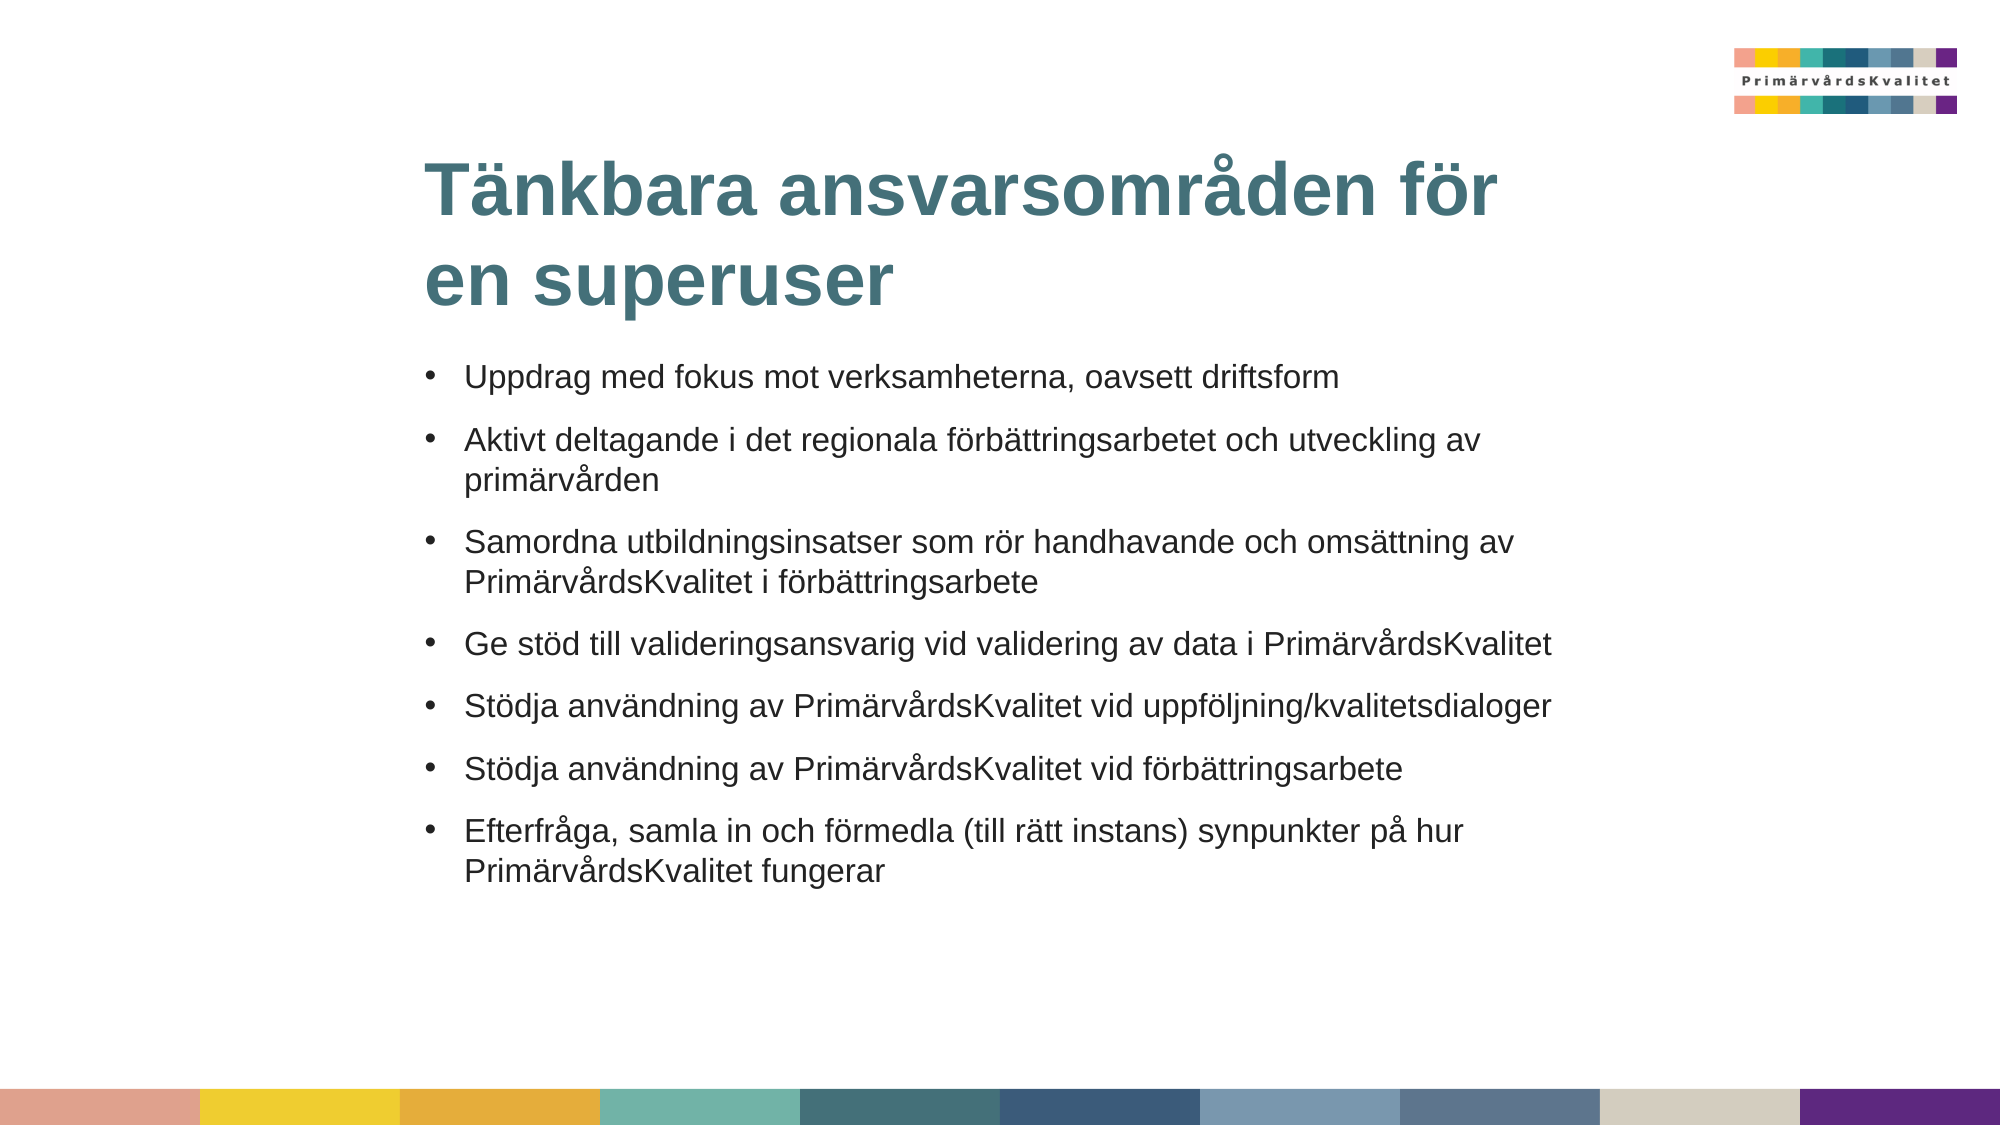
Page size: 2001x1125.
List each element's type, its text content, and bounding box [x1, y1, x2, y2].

picture [1733, 48, 1957, 114]
list Uppdrag med fokus mot verksamheterna, oavsett driftsform Aktivt deltagande i det regionala förbättringsarbetet och utveckling av primärvården Samordna utbildningsinsatser som rör handhavande och omsättning av PrimärvårdsKvalitet i förbättringsarbete Ge stöd till valideringsansvarig vid validering av data i PrimärvårdsKvalitet Stödja användning av PrimärvårdsKvalitet vid uppföljning/kvalitetsdialoger Stödja användning av PrimärvårdsKvalitet vid förbättringsarbete Efterfråga, samla in och förmedla (till rätt instans) synpunkter på hur PrimärvårdsKvalitet fungerar [409, 348, 1591, 975]
title Tänkbara ansvarsområden för en superuser [409, 138, 1591, 328]
